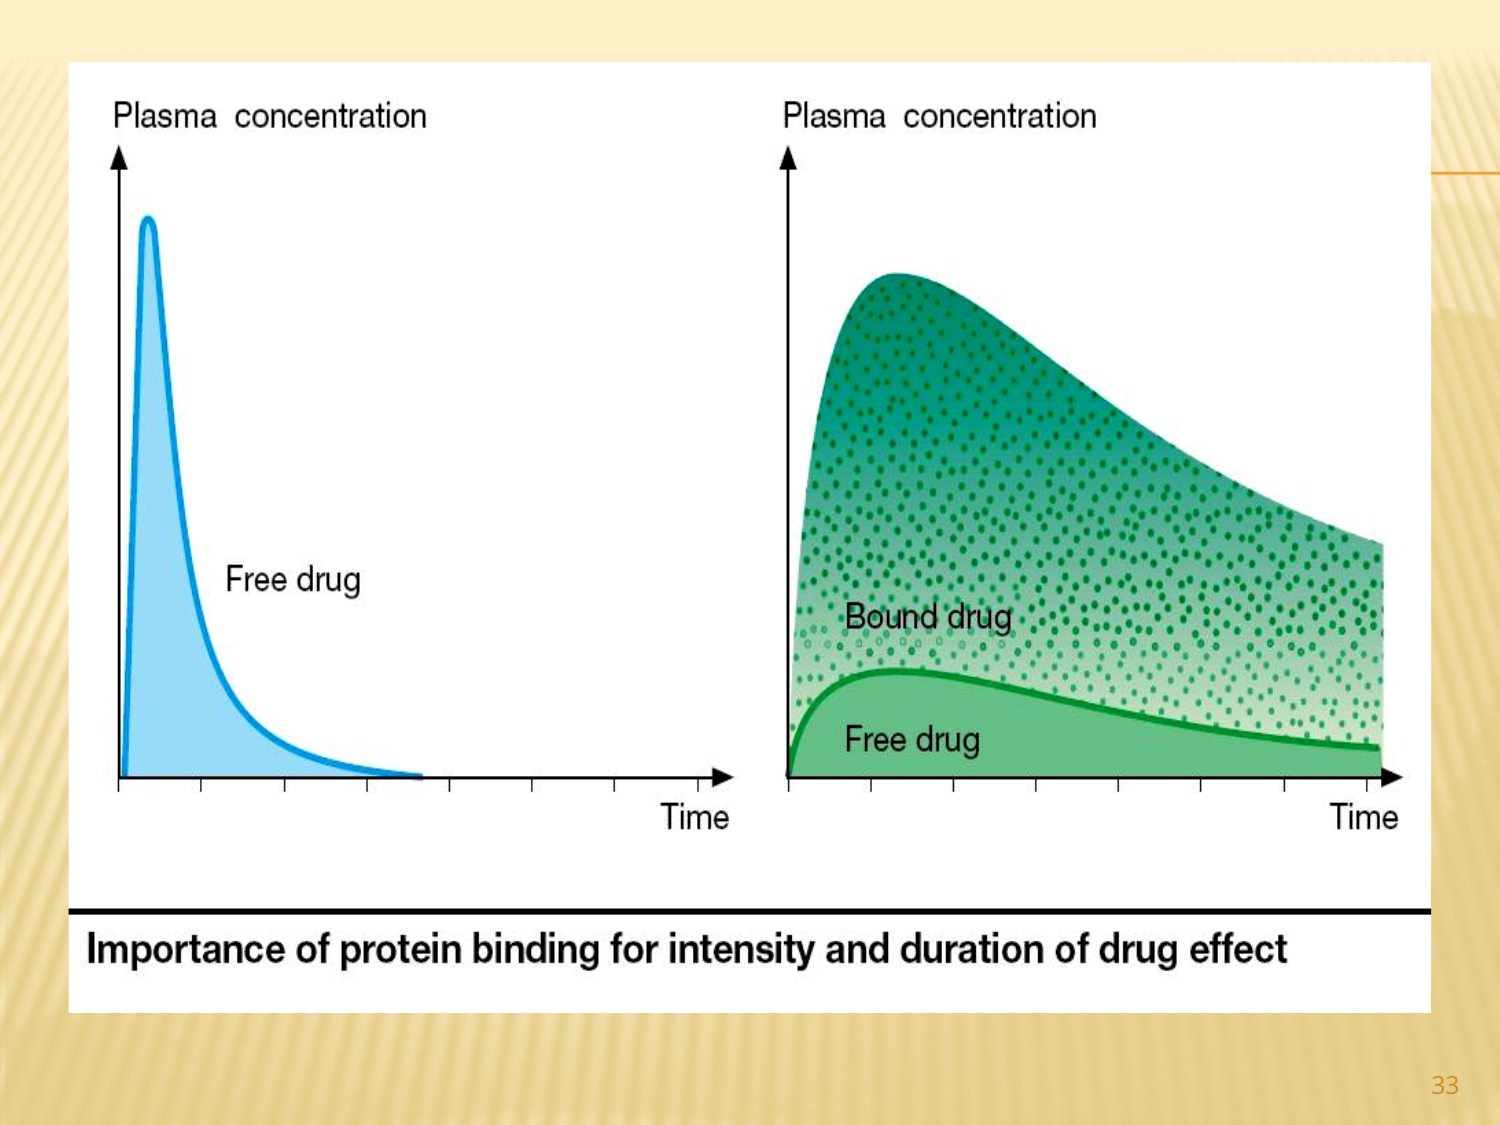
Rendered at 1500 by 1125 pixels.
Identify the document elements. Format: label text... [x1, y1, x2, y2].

slide_number 33 [1350, 1061, 1475, 1103]
picture [68, 62, 1432, 1013]
